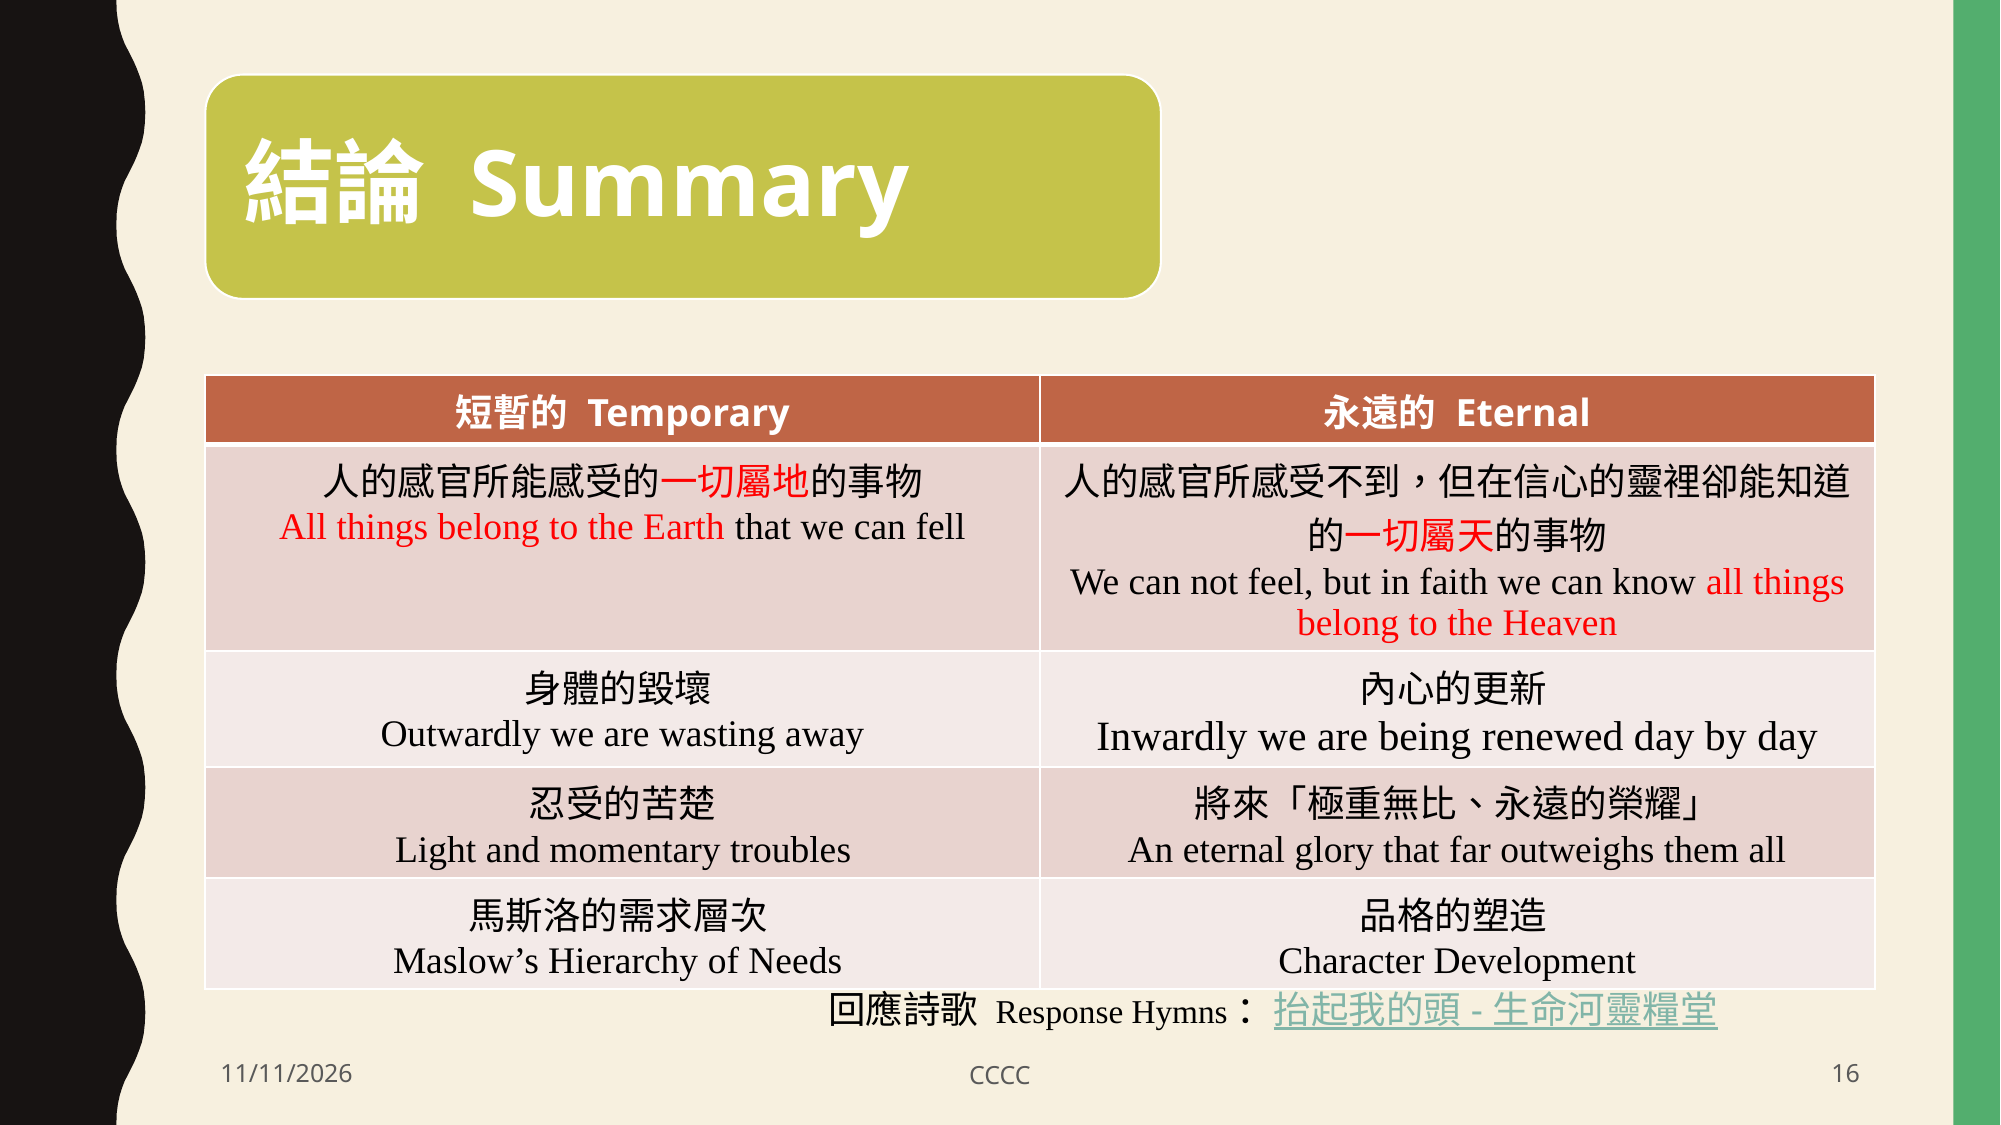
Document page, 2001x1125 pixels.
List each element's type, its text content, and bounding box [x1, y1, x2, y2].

table_cell 人的感官所感受不到，但在信心的靈裡卻能知道的一切屬天的事物 We can not feel, but in faith we can know all things belong to the Heaven [1041, 447, 1874, 650]
table_cell 人的感官所能感受的一切屬地的事物 All things belong to the Earth that we can fell [206, 447, 1039, 650]
table_cell 品格的塑造 Character Development [1041, 879, 1874, 988]
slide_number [205, 1045, 588, 1103]
table_cell 內心的更新 Inwardly we are being renewed day by day [1041, 652, 1874, 766]
table_cell 將來「極重無比、永遠的榮耀」 An eternal glory that far outweighs them all [1041, 768, 1874, 877]
table_header 短暫的 Temporary [206, 376, 1039, 442]
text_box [205, 74, 1161, 299]
table_header 永遠的 Eternal [1041, 376, 1874, 442]
table_cell 身體的毀壞 Outwardly we are wasting away [206, 652, 1039, 766]
slide_number 16 [1412, 1045, 1875, 1103]
table_cell 忍受的苦楚 Light and momentary troubles [206, 768, 1039, 877]
text_box 回應詩歌 Response Hymns：抬起我的頭 - 生命河靈糧堂 [813, 978, 1868, 1048]
table_cell 馬斯洛的需求層次 Maslow’s Hierarchy of Needs [206, 879, 1039, 988]
footer CCCC [662, 1045, 1338, 1103]
